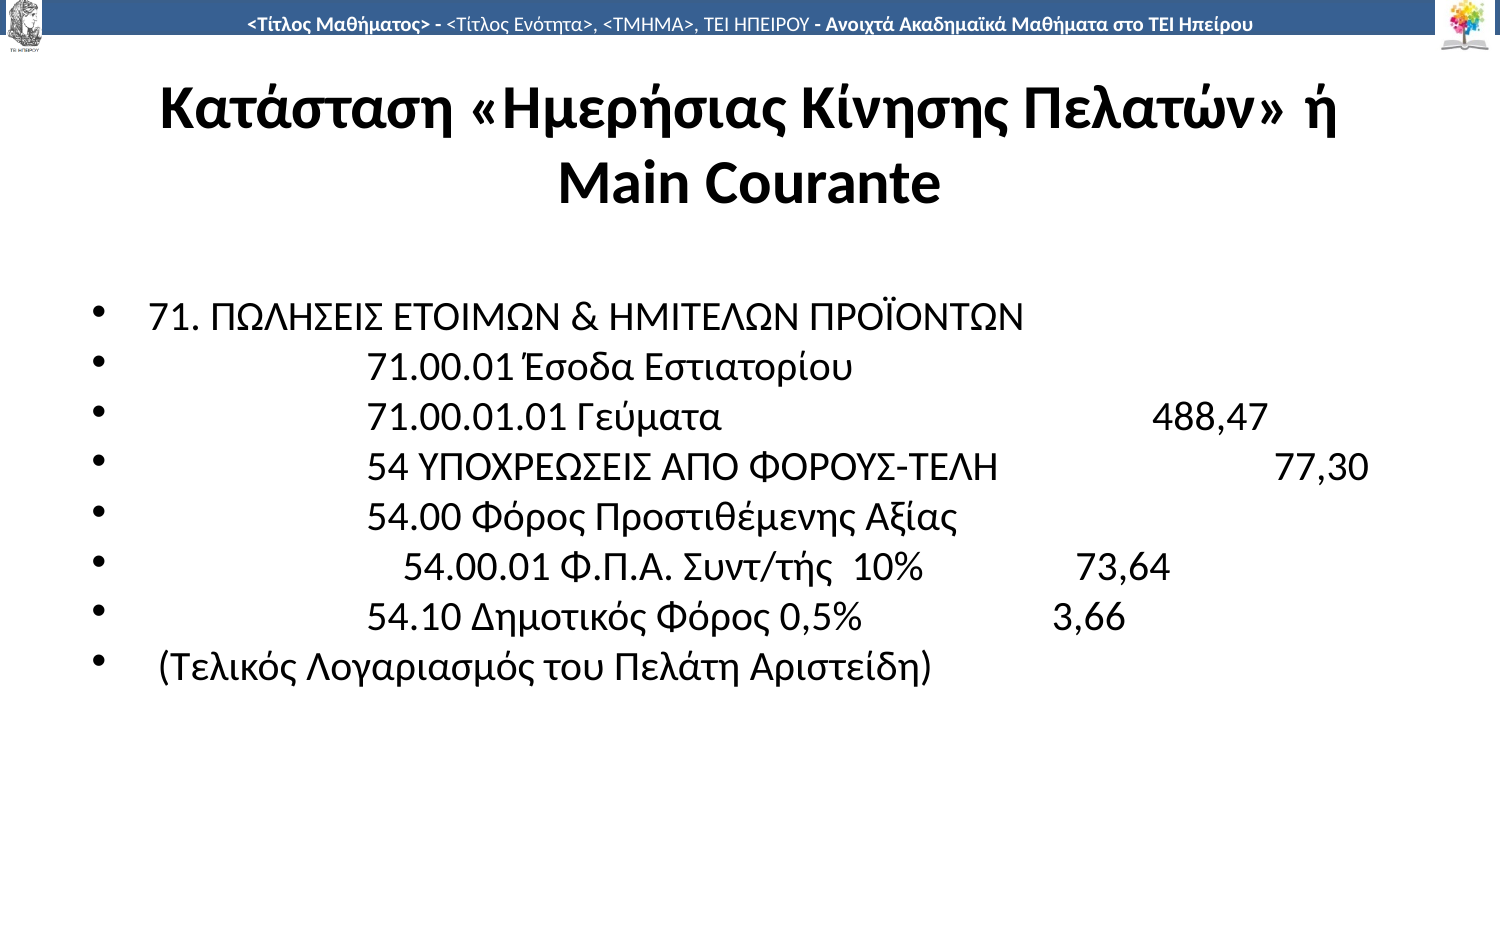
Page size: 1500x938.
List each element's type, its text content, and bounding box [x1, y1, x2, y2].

list 71. ΠΩΛΗΣΕΙΣ ΕΤΟΙΜΩΝ & ΗΜΙΤΕΛΩΝ ΠΡΟΪΟΝΤΩΝ 71.00.01 Έσοδα Εστιατορίου 71.00.01.01 Γεύματα 488,47 54 ΥΠΟΧΡΕΩΣΕΙΣ ΑΠΟ ΦΟΡΟΥΣ-ΤΕΛΗ 77,30 54.00 Φόρος Προστιθέμενης Αξίας 54.00.01 Φ.Π.Α. Συντ/τής 10% 73,64 54.10 Δημοτικός Φόρος 0,5% 3,66 (Τελικός Λογαριασμός του Πελάτη Αριστείδη) [76, 303, 1388, 788]
picture [6, 0, 42, 54]
title Κατάσταση «Ημερήσιας Κίνησης Πελατών» ή Main Courante [75, 37, 1425, 245]
picture [1435, 0, 1495, 52]
